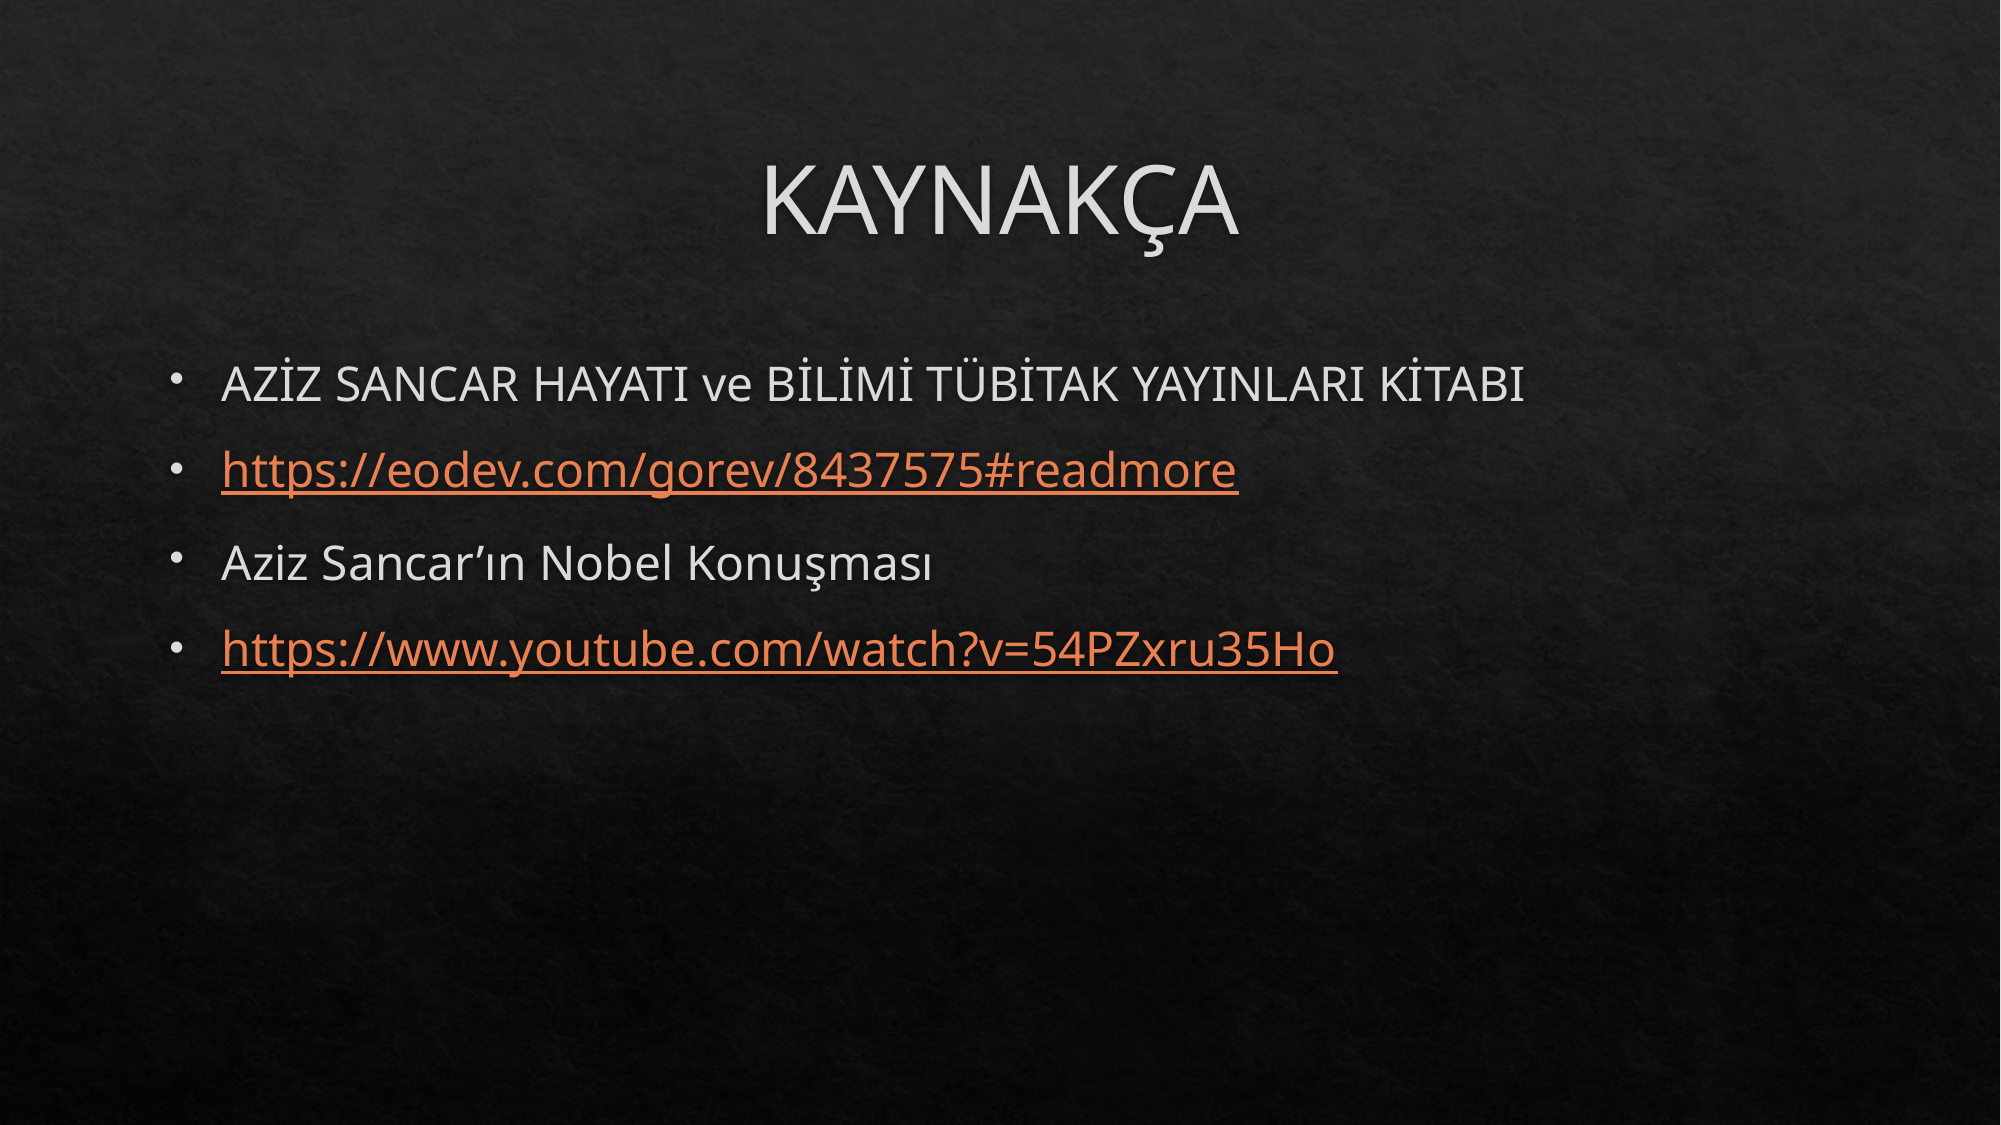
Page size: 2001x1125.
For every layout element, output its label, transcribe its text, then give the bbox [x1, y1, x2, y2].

title KAYNAKÇA [149, 99, 1849, 307]
list AZİZ SANCAR HAYATI ve BİLİMİ TÜBİTAK YAYINLARI KİTABI https://eodev.com/gorev/8437575#readmore Aziz Sancar’ın Nobel Konuşması https://www.youtube.com/watch?v=54PZxru35Ho [149, 340, 1849, 950]
